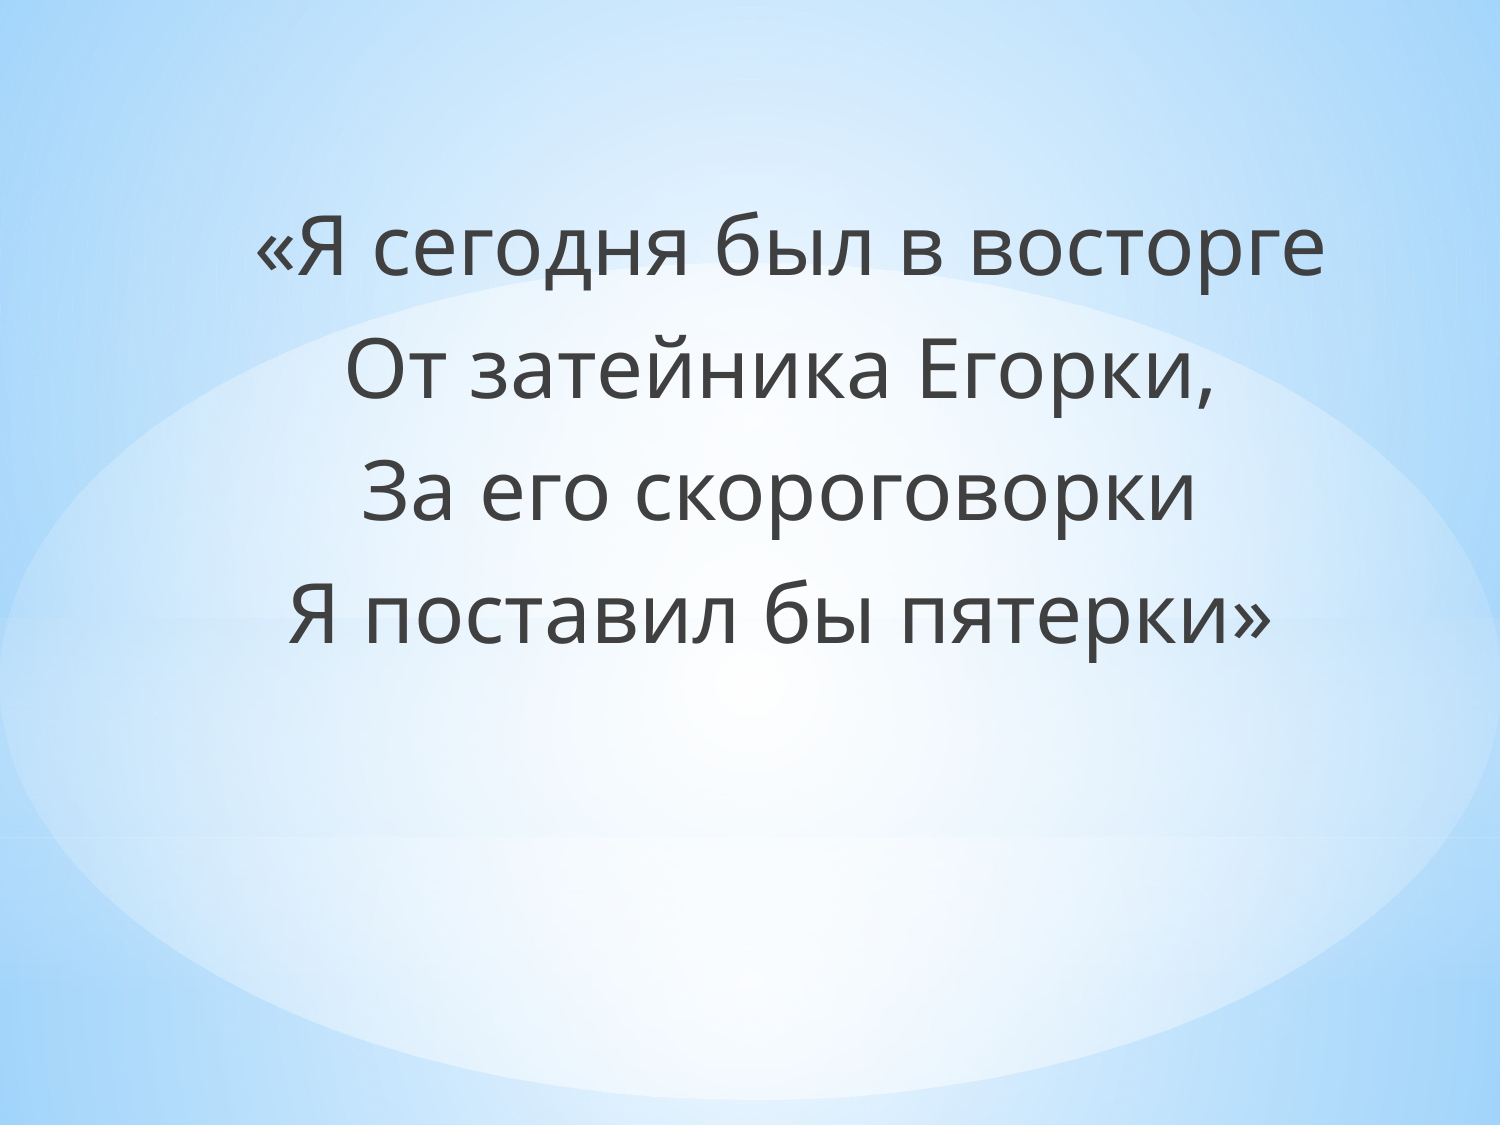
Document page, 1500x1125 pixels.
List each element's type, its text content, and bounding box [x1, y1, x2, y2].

list «Я сегодня был в восторге От затейника Егорки, За его скороговорки Я поставил бы пятерки» [183, 184, 1372, 755]
